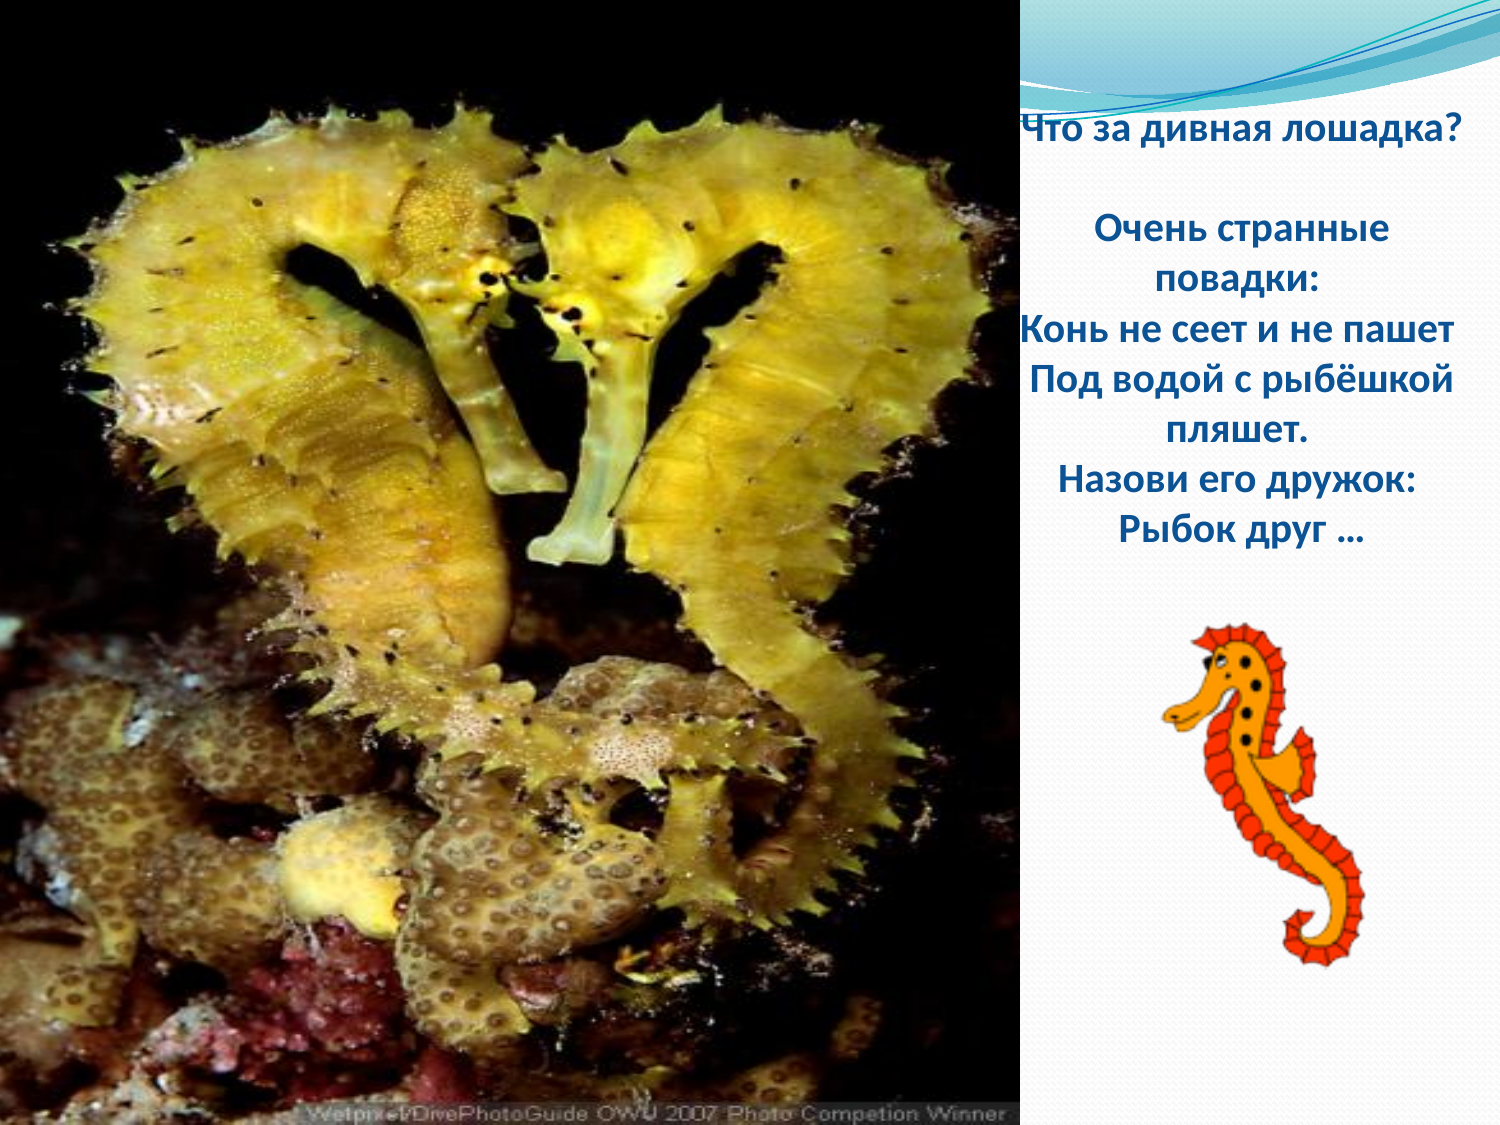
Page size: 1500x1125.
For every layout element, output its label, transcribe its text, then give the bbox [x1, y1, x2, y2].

title Что за дивная лошадка? Очень странные повадки: Конь не сеет и не пашет Под водой с рыбёшкой пляшет. Назови его дружок: Рыбок друг … [1025, 34, 1466, 551]
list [0, 0, 1020, 1125]
picture [1104, 621, 1454, 971]
